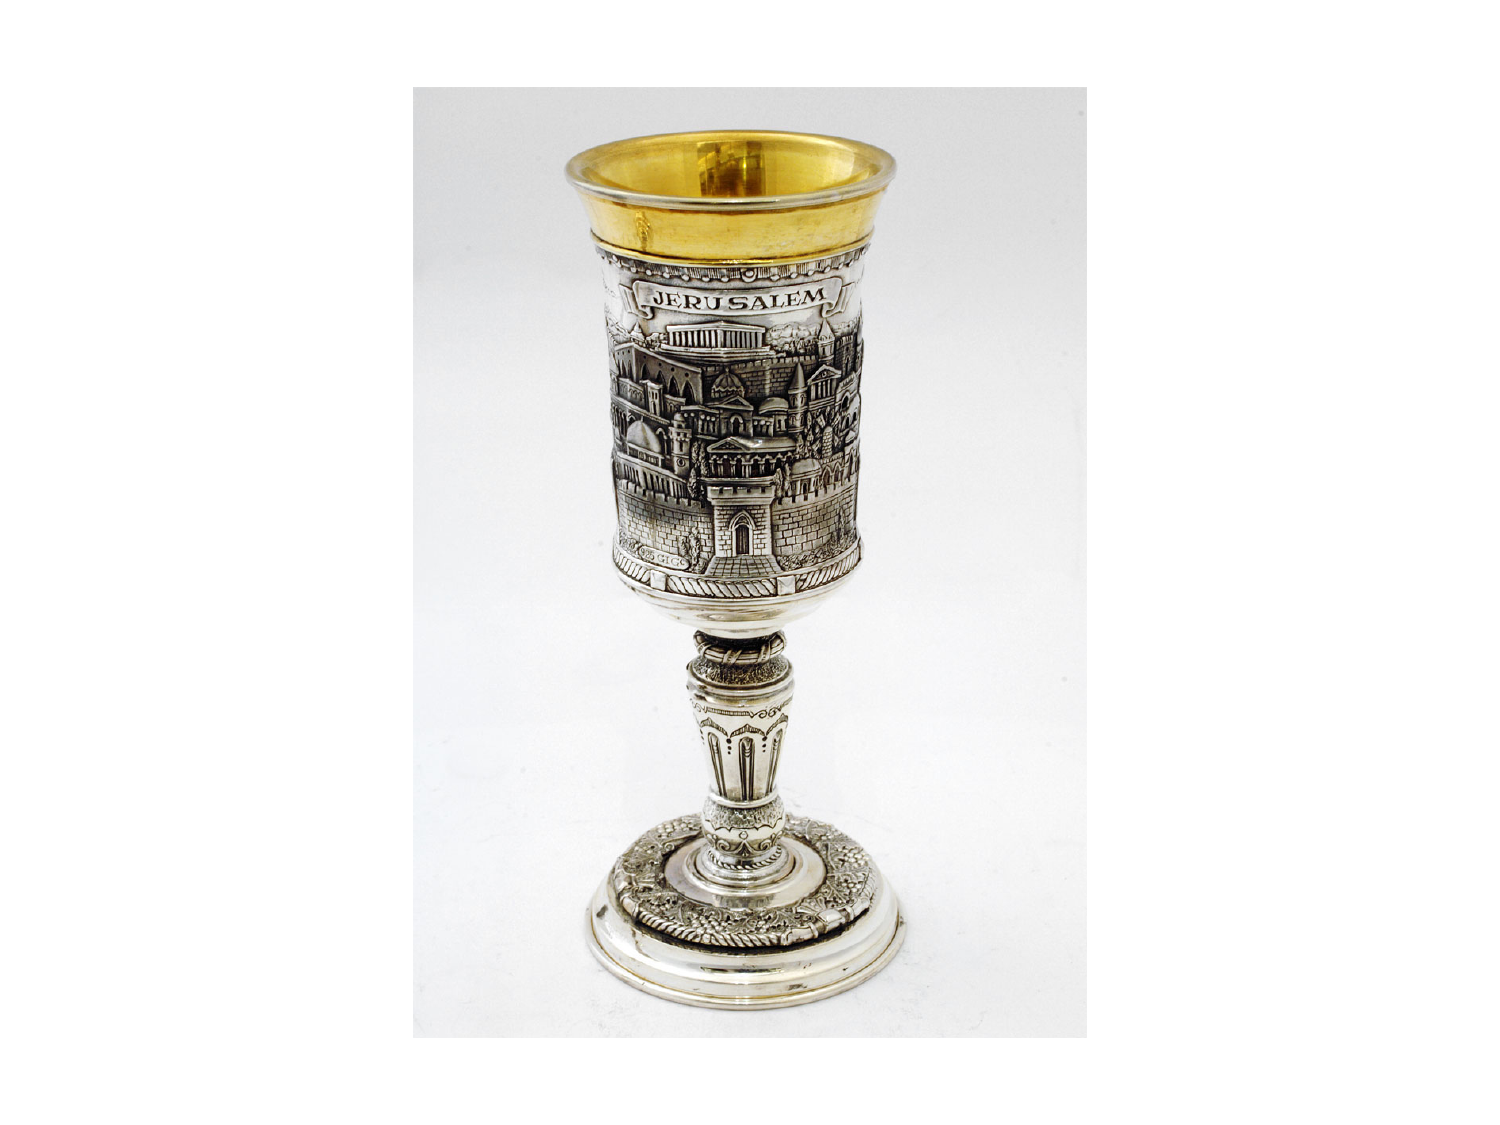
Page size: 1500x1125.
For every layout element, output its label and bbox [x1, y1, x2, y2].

picture [412, 86, 1088, 1038]
